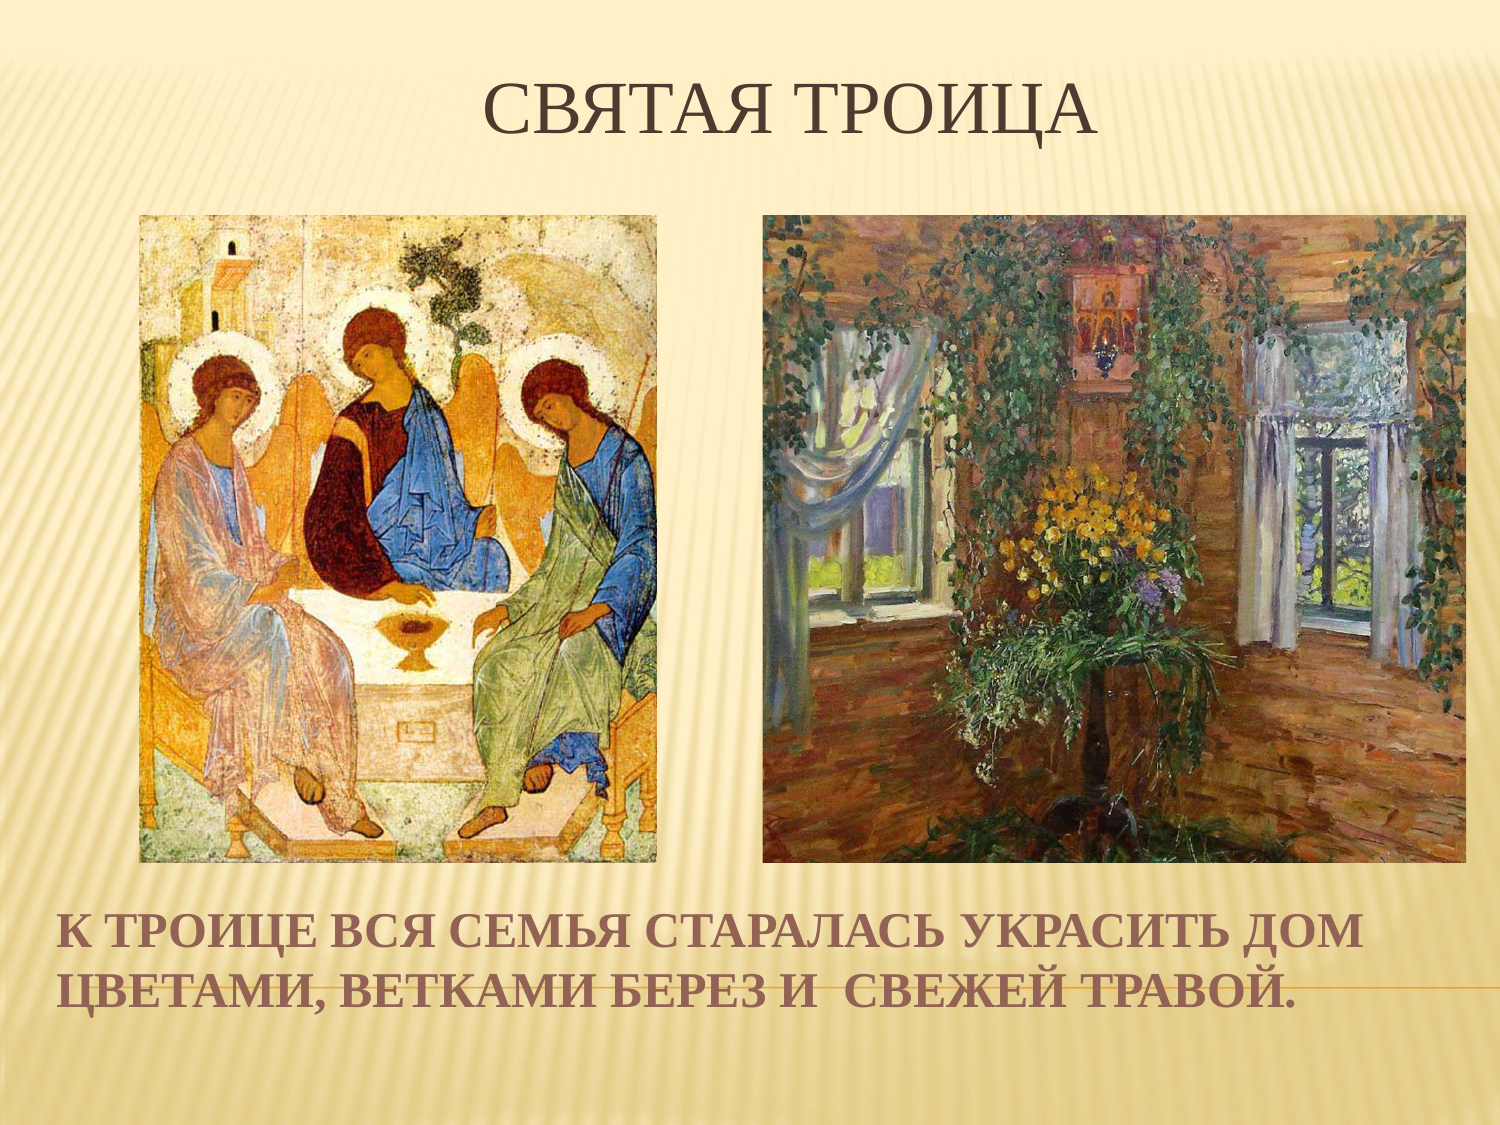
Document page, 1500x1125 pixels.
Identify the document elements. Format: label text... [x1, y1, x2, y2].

title Святая Троица [84, 30, 1498, 176]
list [45, 215, 751, 863]
list К Троице вся семья старалась украсить дом цветами, ветками берез и свежей травой. [41, 877, 1408, 1081]
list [762, 215, 1467, 863]
